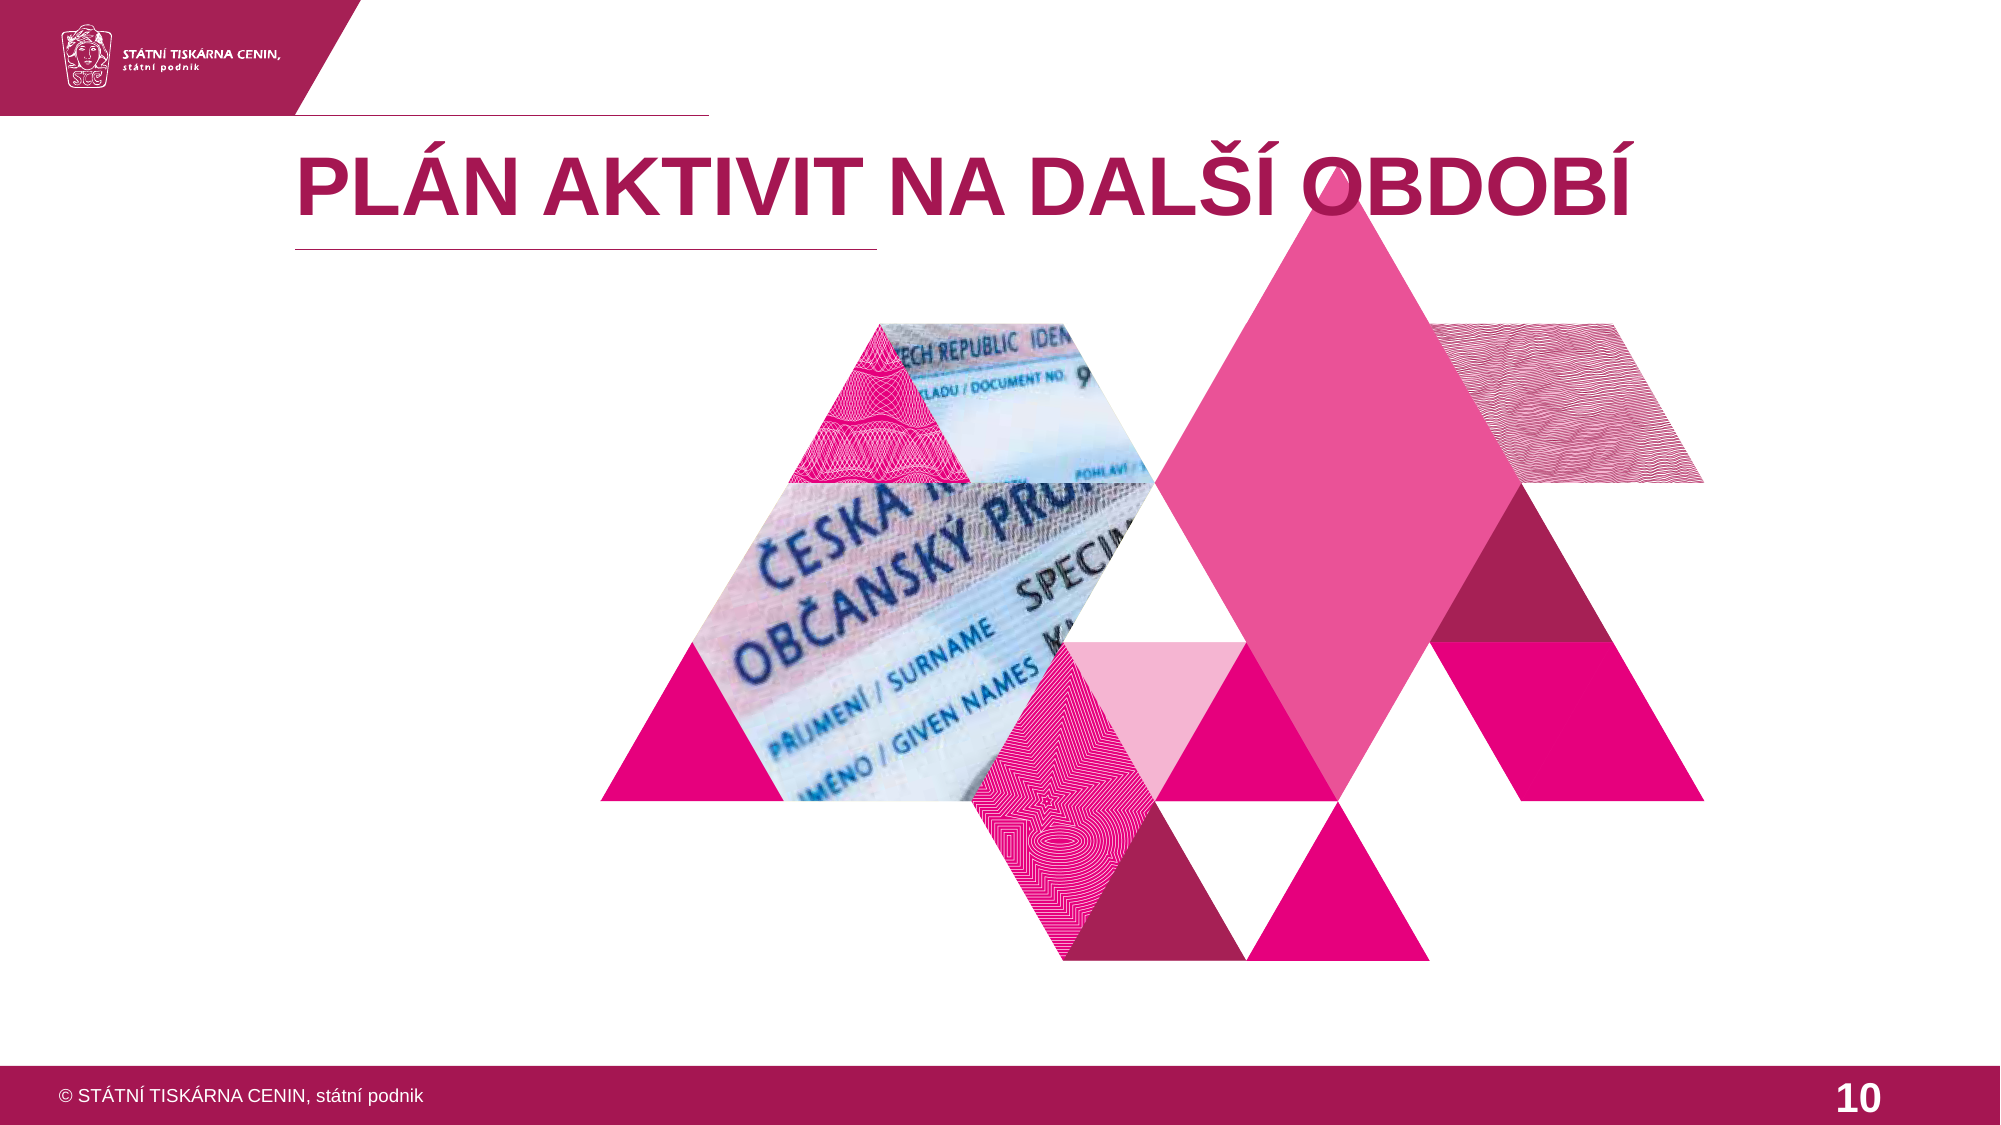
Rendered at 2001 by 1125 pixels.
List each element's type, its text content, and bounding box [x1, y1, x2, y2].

title Plán aktivit na další období [295, 115, 1705, 250]
picture [600, 250, 1705, 961]
slide_number 10 [1704, 1065, 1883, 1125]
footer © STÁTNÍ TISKÁRNA CENIN, státní podnik [59, 1065, 1528, 1125]
